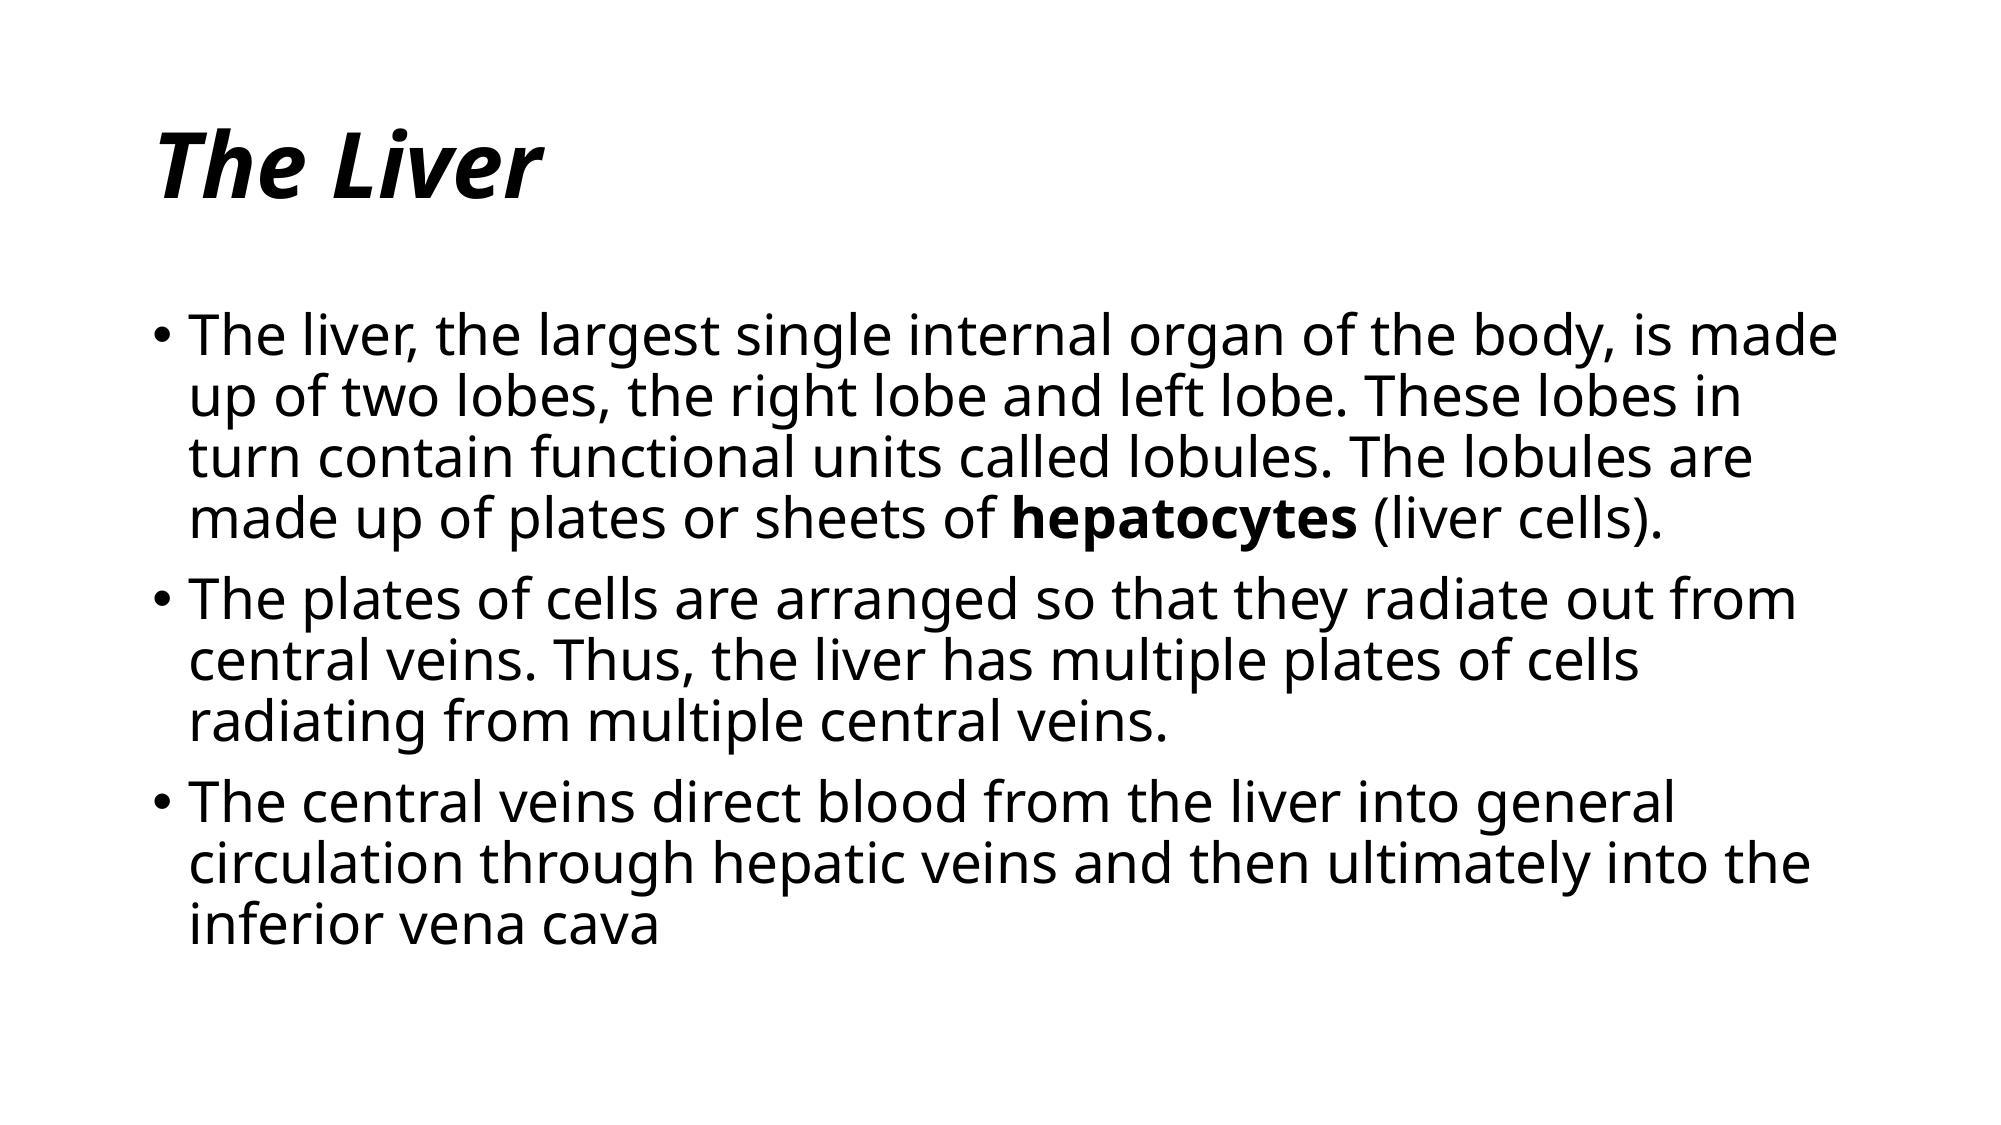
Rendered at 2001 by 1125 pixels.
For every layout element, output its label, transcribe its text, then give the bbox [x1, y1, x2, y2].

title The Liver [137, 59, 1863, 278]
list The liver, the largest single internal organ of the body, is made up of two lobes, the right lobe and left lobe. These lobes in turn contain functional units called lobules. The lobules are made up of plates or sheets of hepatocytes (liver cells). The plates of cells are arranged so that they radiate out from central veins. Thus, the liver has multiple plates of cells radiating from multiple central veins. The central veins direct blood from the liver into general circulation through hepatic veins and then ultimately into the inferior vena cava [137, 299, 1863, 1014]
